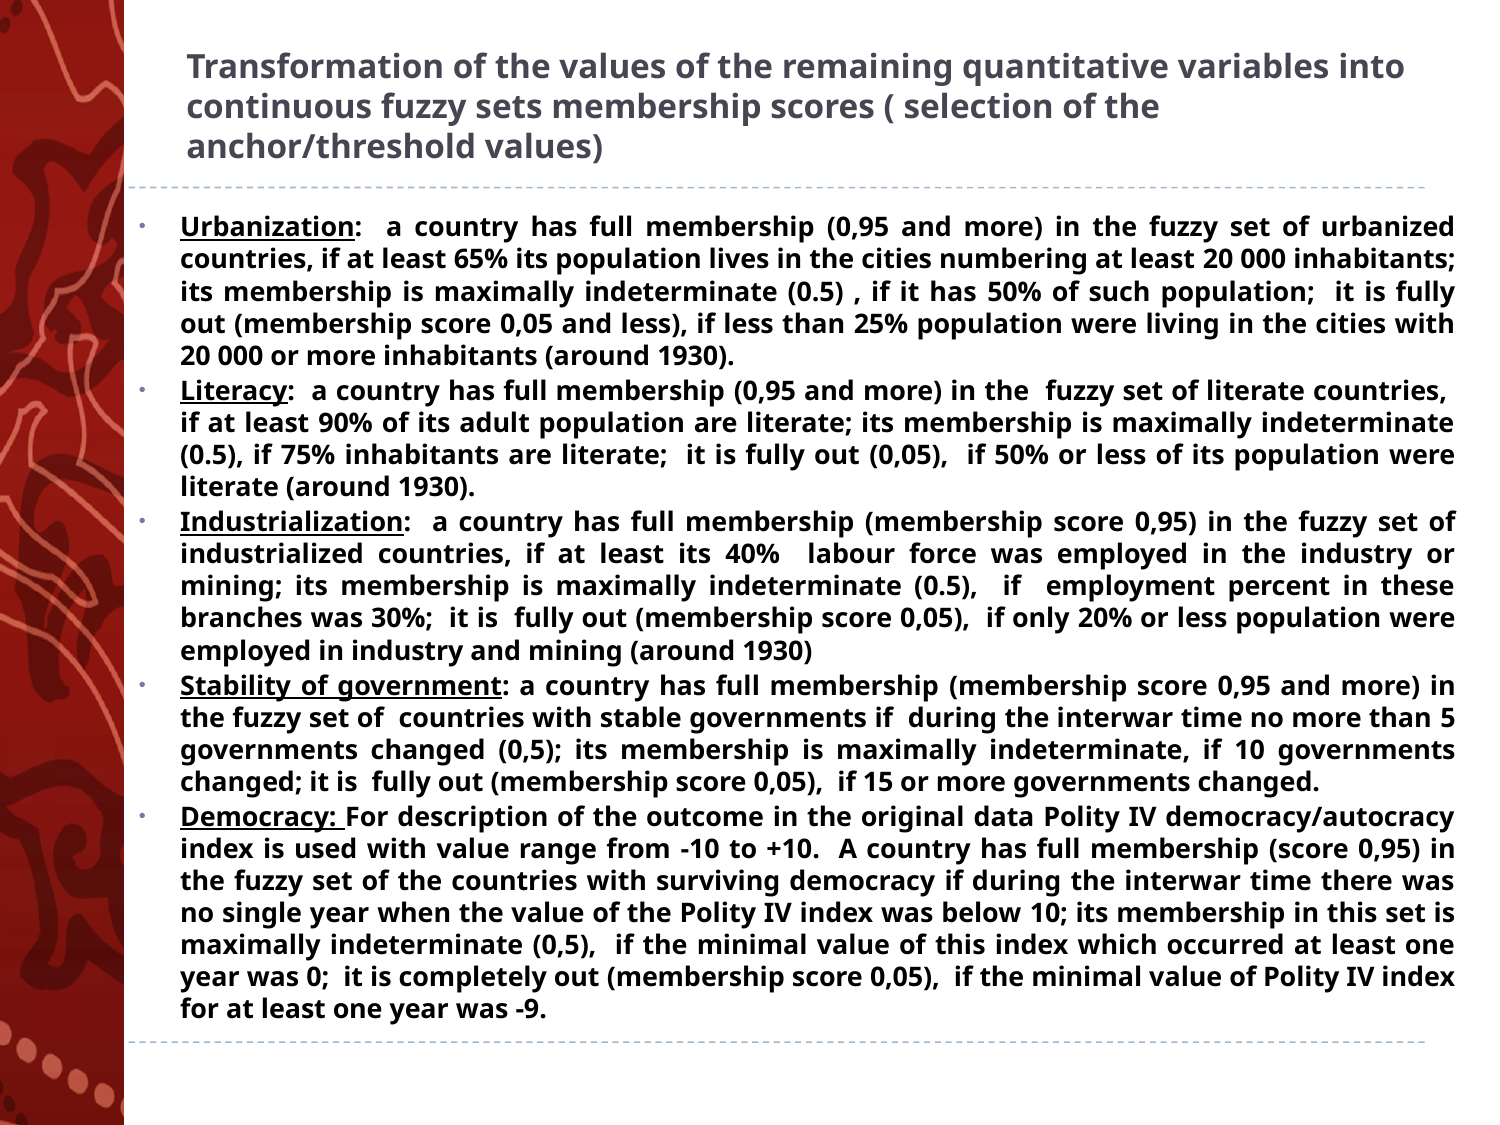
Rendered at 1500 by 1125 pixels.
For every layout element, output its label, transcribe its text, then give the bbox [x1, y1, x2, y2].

picture [0, 0, 124, 1125]
title Transformation of the values of the remaining quantitative variables into continuous fuzzy sets membership scores ( selection of the anchor/threshold values) [170, 30, 1426, 173]
list Urbanization: a country has full membership (0,95 and more) in the fuzzy set of urbanized countries, if at least 65% its population lives in the cities numbering at least 20 000 inhabitants; its membership is maximally indeterminate (0.5) , if it has 50% of such population; it is fully out (membership score 0,05 and less), if less than 25% population were living in the cities with 20 000 or more inhabitants (around 1930). Literacy: a country has full membership (0,95 and more) in the fuzzy set of literate countries, if at least 90% of its adult population are literate; its membership is maximally indeterminate (0.5), if 75% inhabitants are literate; it is fully out (0,05), if 50% or less of its population were literate (around 1930). Industrialization: a country has full membership (membership score 0,95) in the fuzzy set of industrialized countries, if at least its 40% labour force was employed in the industry or mining; its membership is maximally indeterminate (0.5), if employment percent in these branches was 30%; it is fully out (membership score 0,05), if only 20% or less population were employed in industry and mining (around 1930) Stability of government: a country has full membership (membership score 0,95 and more) in the fuzzy set of countries with stable governments if during the interwar time no more than 5 governments changed (0,5); its membership is maximally indeterminate, if 10 governments changed; it is fully out (membership score 0,05), if 15 or more governments changed. Democracy: For description of the outcome in the original data Polity IV democracy/autocracy index is used with value range from -10 to +10. A country has full membership (score 0,95) in the fuzzy set of the countries with surviving democracy if during the interwar time there was no single year when the value of the Polity IV index was below 10; its membership in this set is maximally indeterminate (0,5), if the minimal value of this index which occurred at least one year was 0; it is completely out (membership score 0,05), if the minimal value of Polity IV index for at least one year was -9. [123, 184, 1471, 1125]
